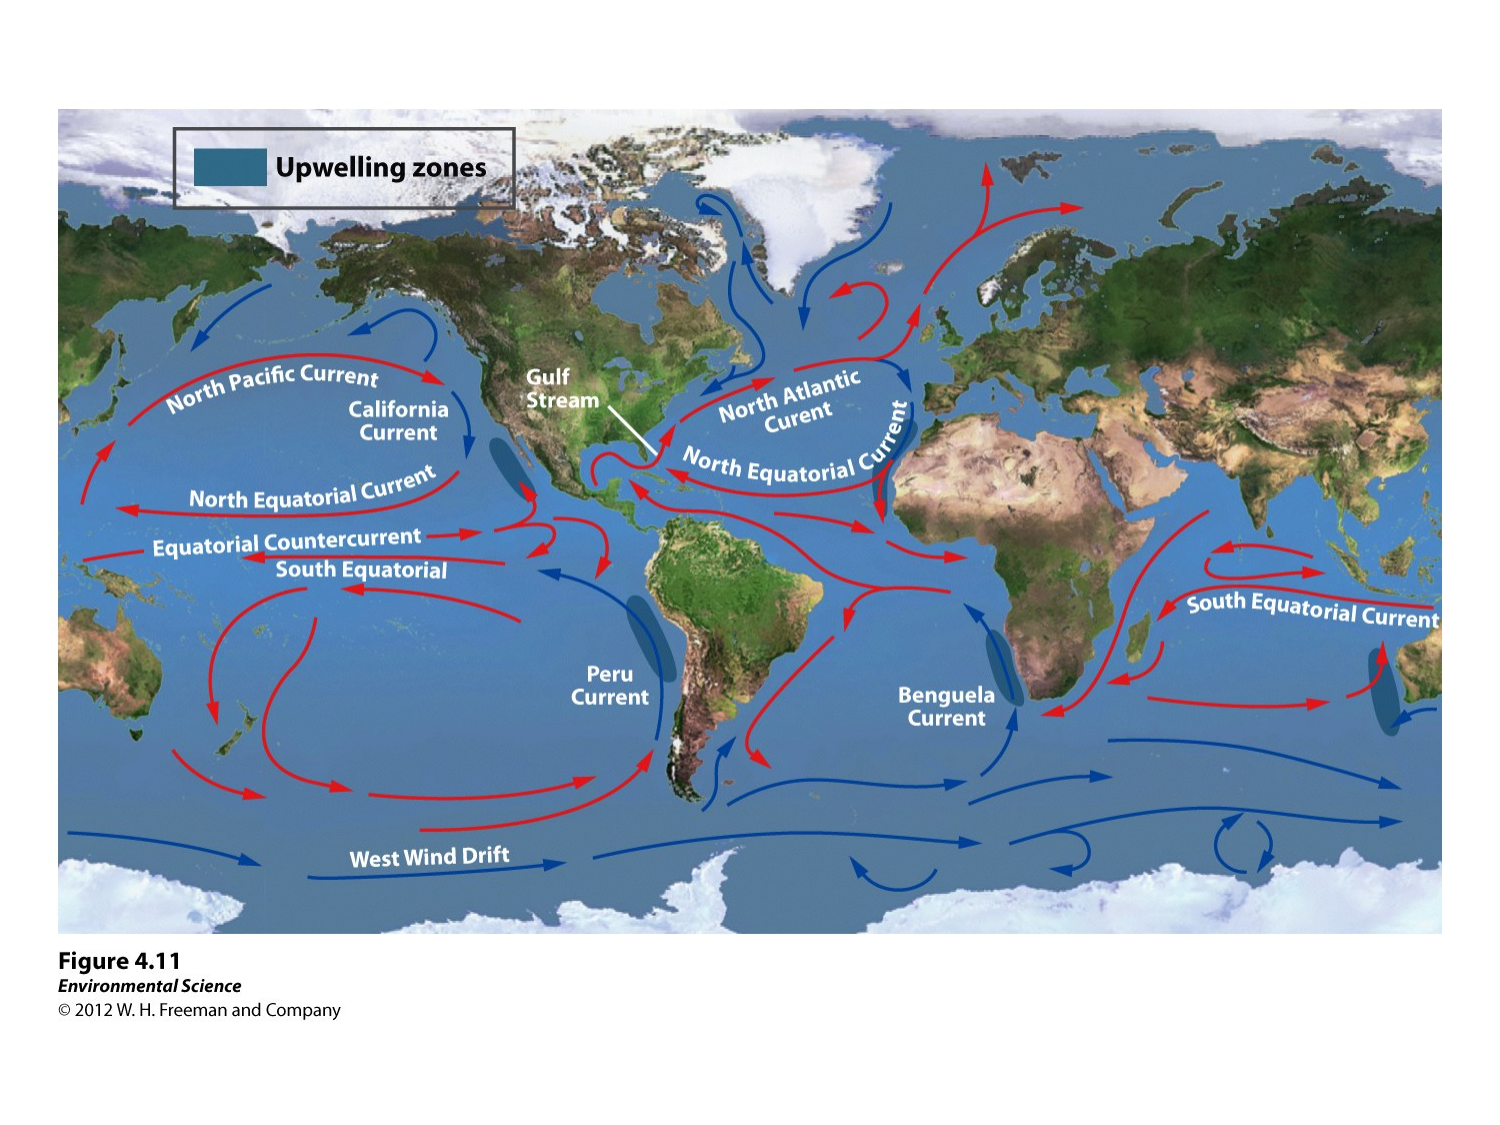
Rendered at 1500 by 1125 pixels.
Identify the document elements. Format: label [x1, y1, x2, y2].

picture [49, 101, 1451, 1024]
